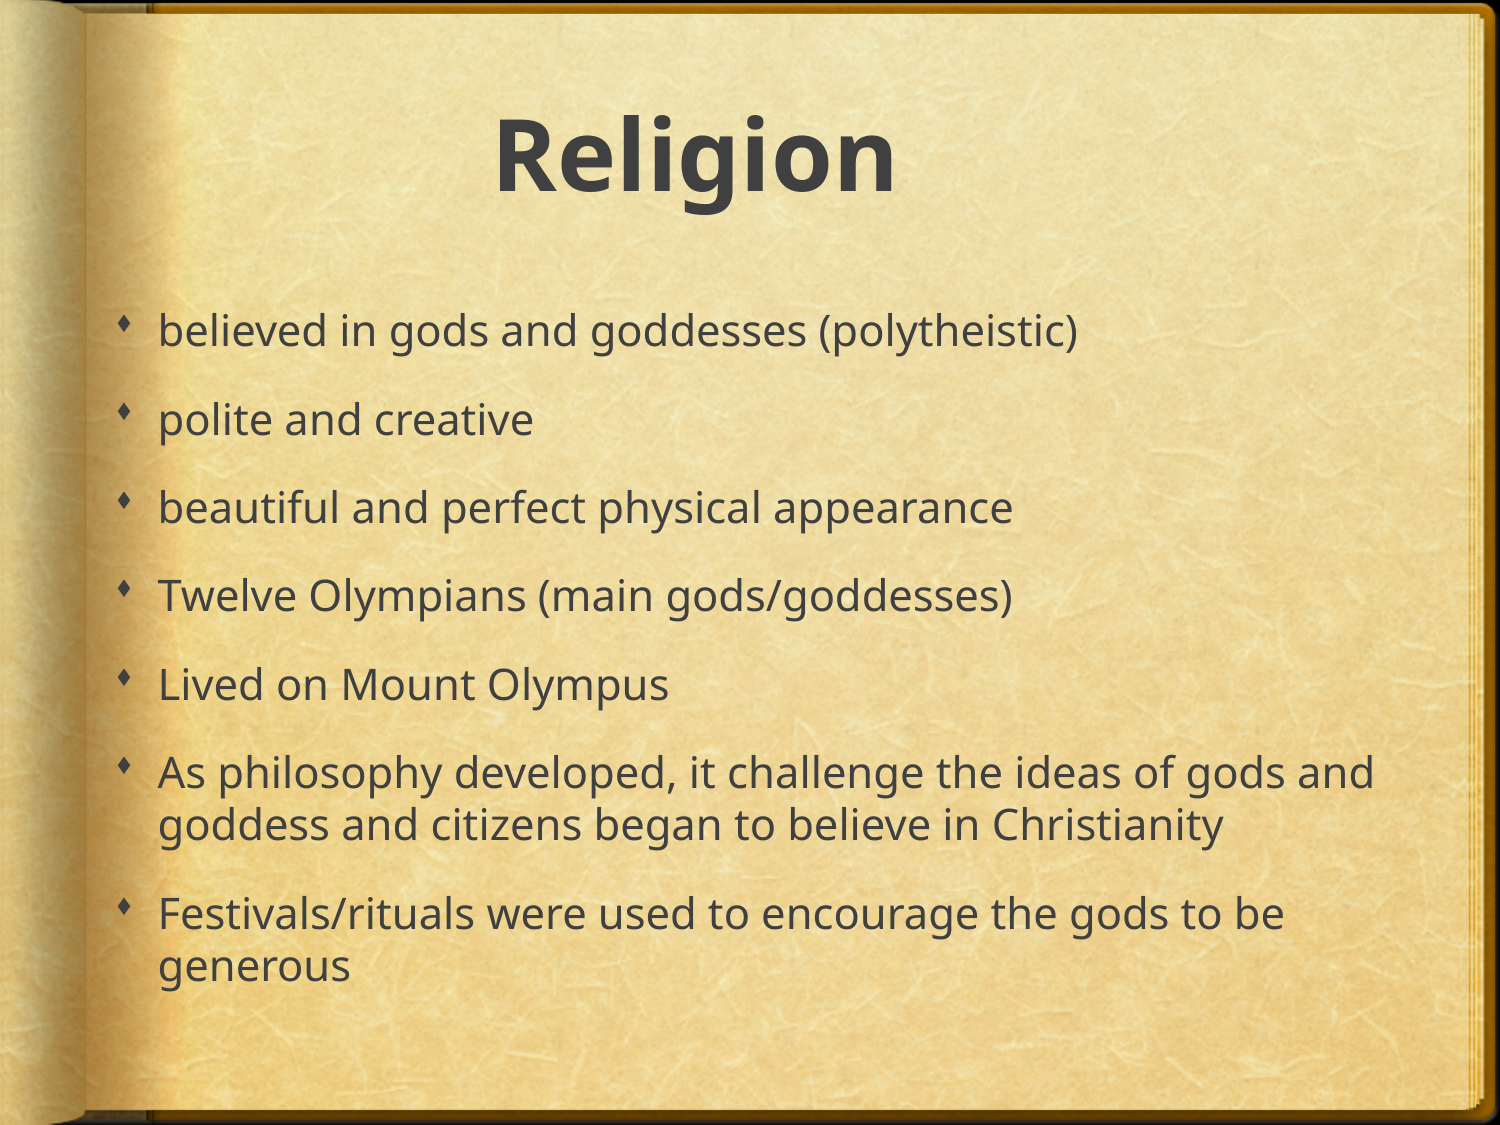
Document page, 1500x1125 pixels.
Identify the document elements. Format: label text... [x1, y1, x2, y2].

picture [0, 0, 1500, 1125]
title Religion [99, 47, 1293, 268]
list believed in gods and goddesses (polytheistic) polite and creative beautiful and perfect physical appearance Twelve Olympians (main gods/goddesses) Lived on Mount Olympus As philosophy developed, it challenge the ideas of gods and goddess and citizens began to believe in Christianity Festivals/rituals were used to encourage the gods to be generous [99, 295, 1448, 1005]
